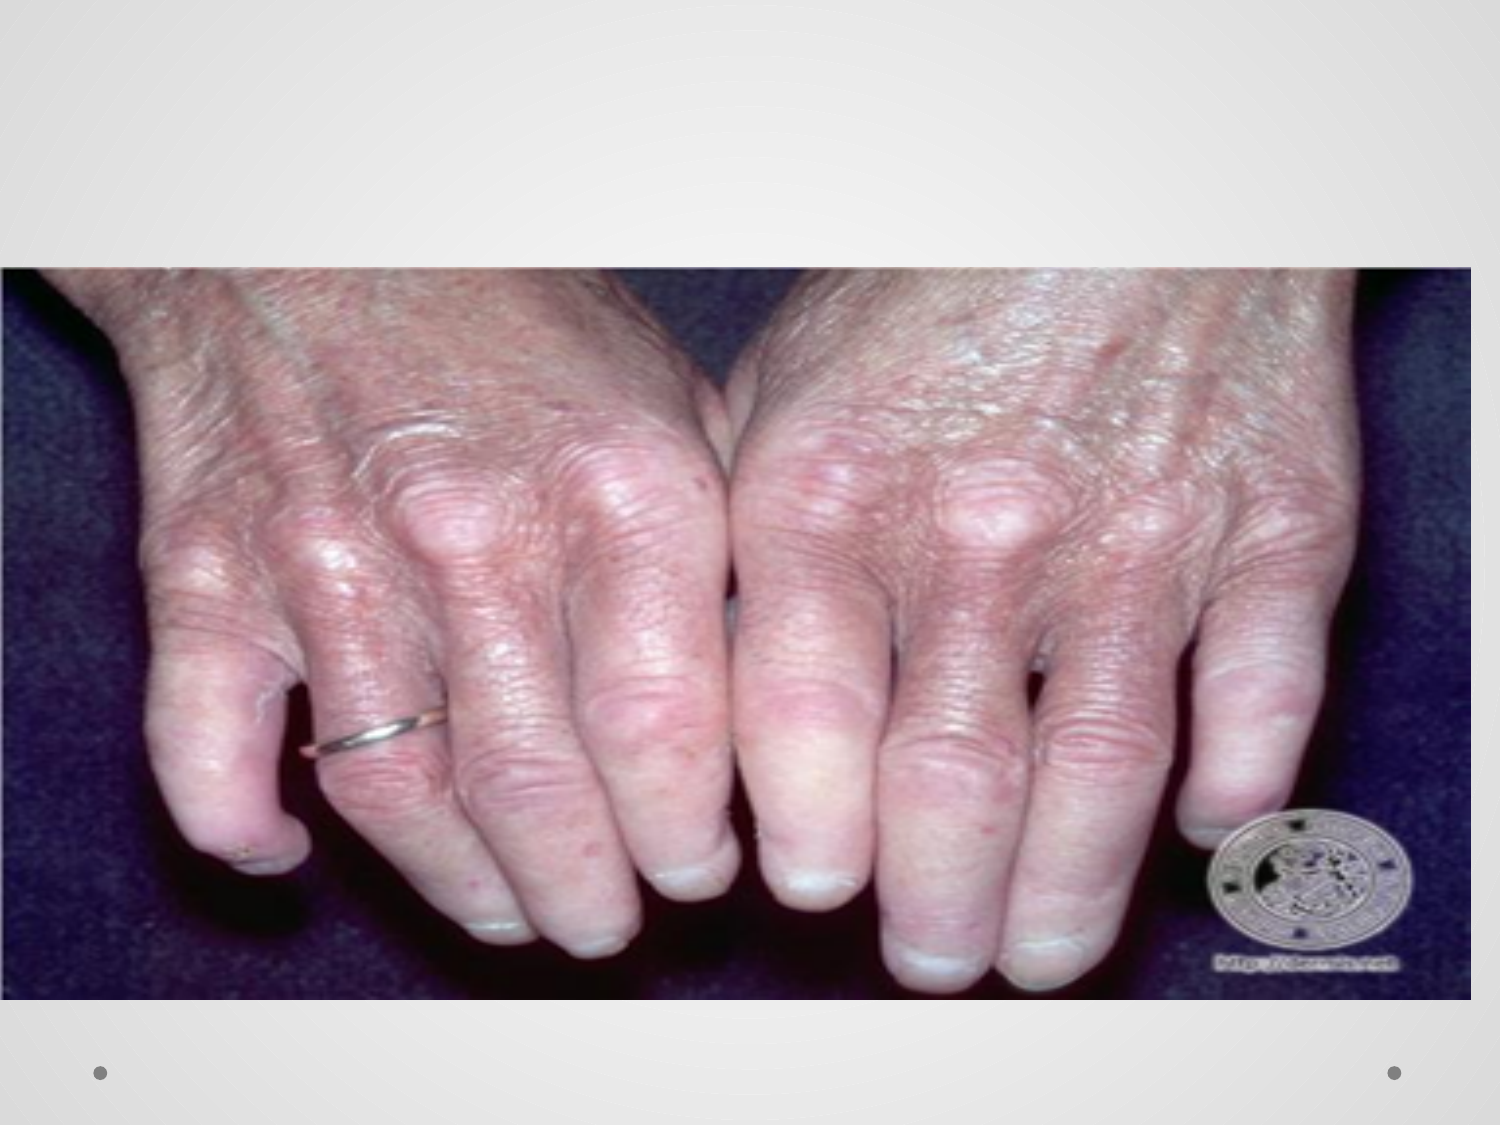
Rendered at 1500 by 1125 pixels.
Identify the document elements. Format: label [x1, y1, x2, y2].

list [0, 266, 1471, 1000]
